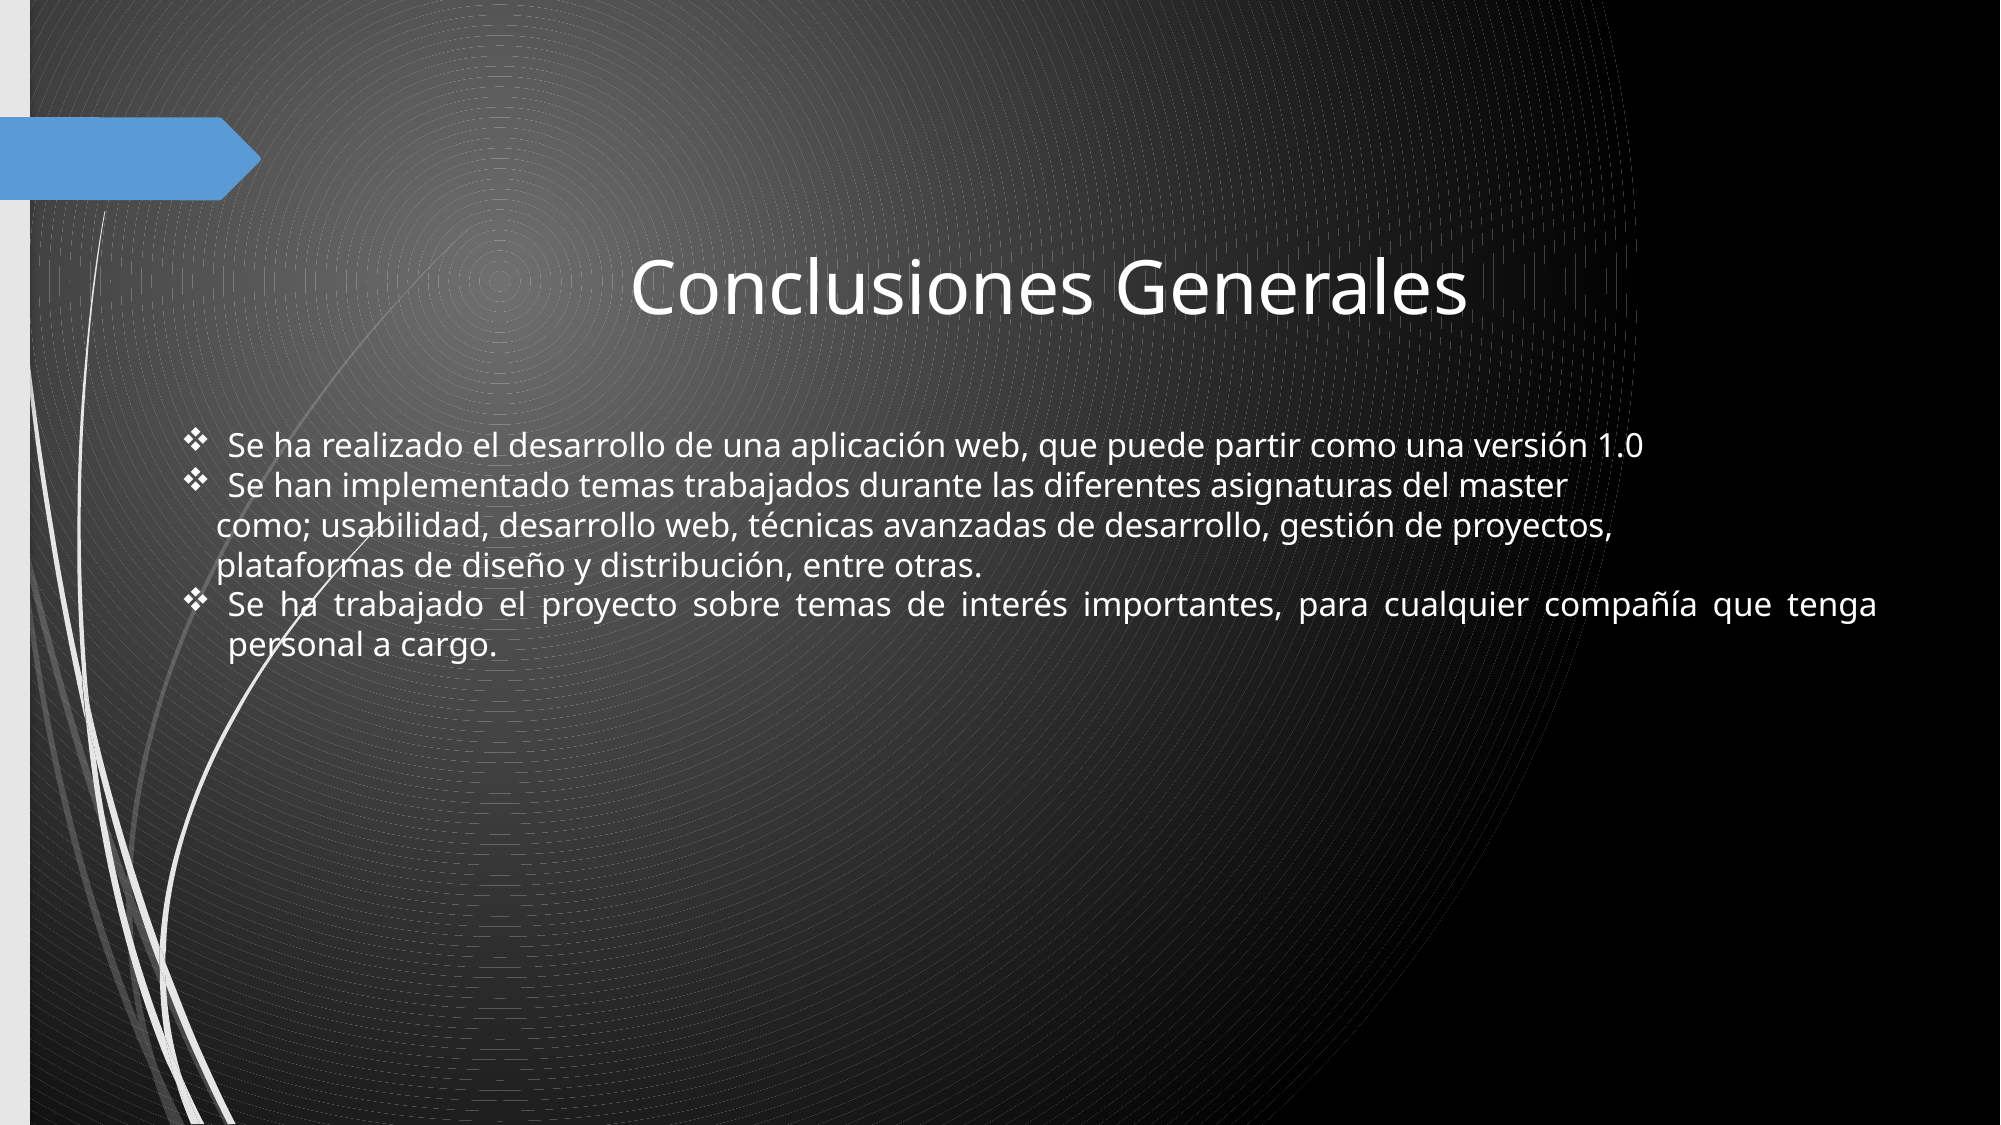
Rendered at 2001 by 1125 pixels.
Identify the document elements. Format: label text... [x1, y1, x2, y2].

text_box Se ha realizado el desarrollo de una aplicación web, que puede partir como una versión 1.0 Se han implementado temas trabajados durante las diferentes asignaturas del master como; usabilidad, desarrollo web, técnicas avanzadas de desarrollo, gestión de proyectos, plataformas de diseño y distribución, entre otras. Se ha trabajado el proyecto sobre temas de interés importantes, para cualquier compañía que tenga personal a cargo. [166, 416, 1896, 741]
title Conclusiones Generales [229, 232, 1870, 348]
